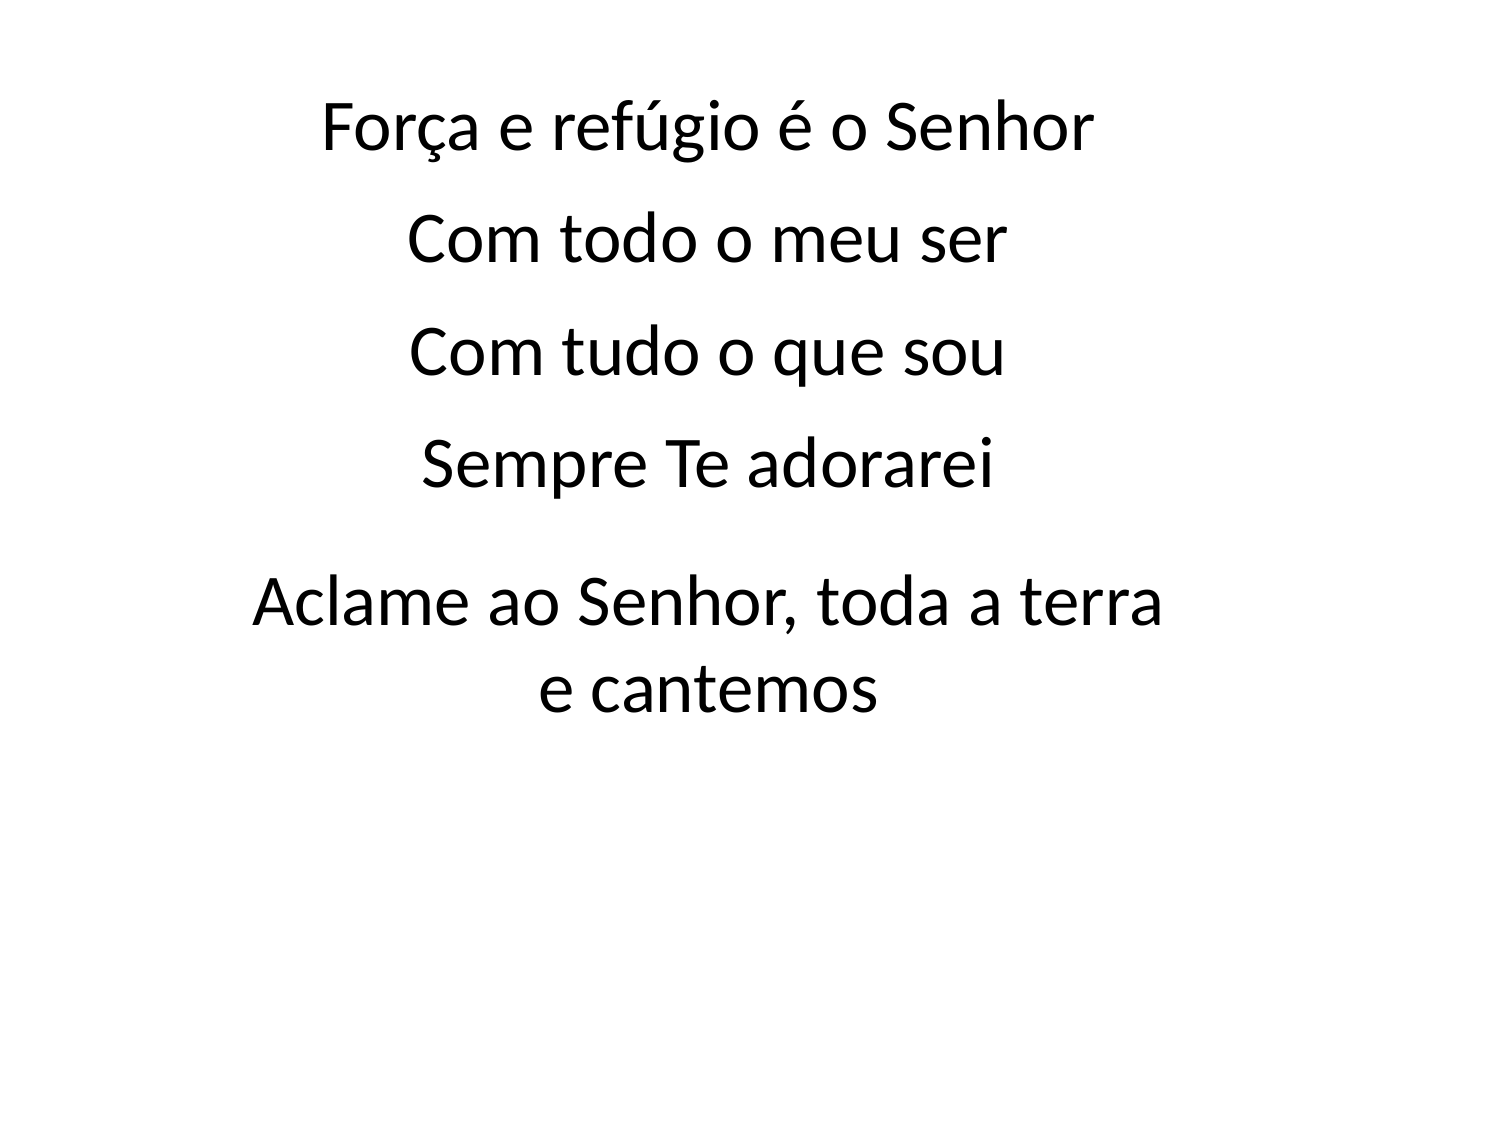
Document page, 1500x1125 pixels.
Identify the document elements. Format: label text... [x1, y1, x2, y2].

text_box Força e refúgio é o Senhor Com todo o meu ser Com tudo o que sou Sempre Te adorarei Aclame ao Senhor, toda a terra e cantemos [237, 0, 1180, 760]
